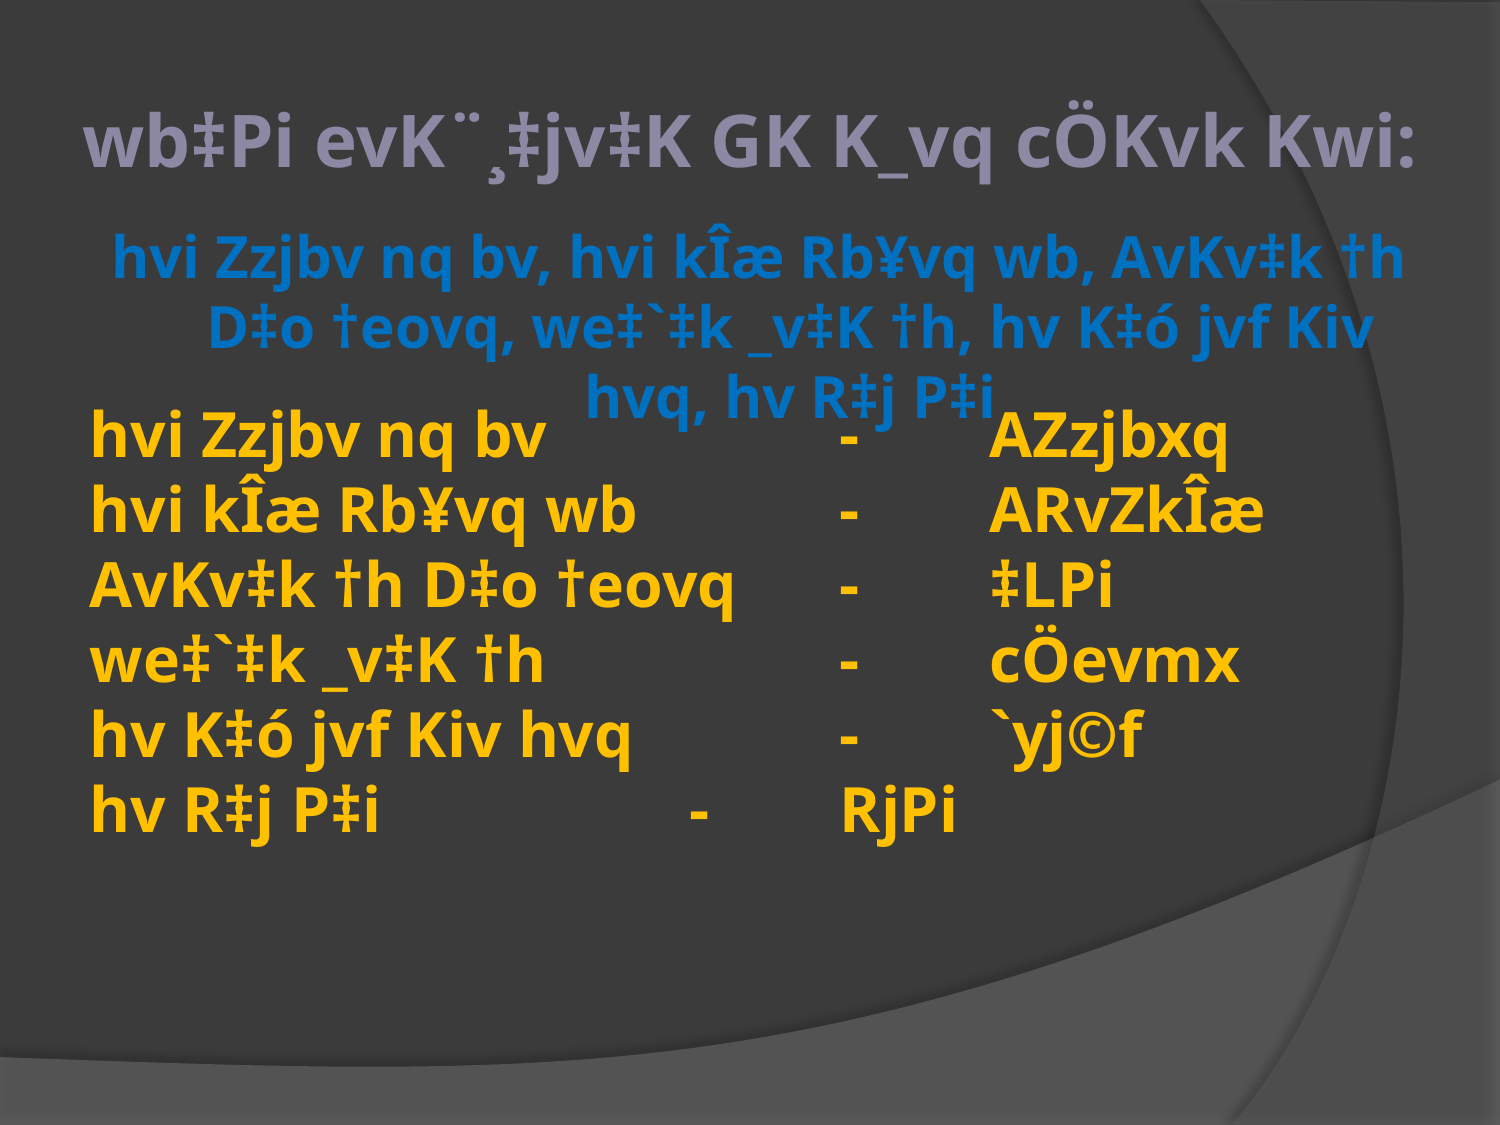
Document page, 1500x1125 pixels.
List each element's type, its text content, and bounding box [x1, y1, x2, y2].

title wb‡Pi evK¨¸‡jv‡K GK K_vq cÖKvk Kwi: [75, 45, 1463, 233]
list hvi Zzjbv nq bv, hvi kÎæ Rb¥vq wb, AvKv‡k †h D‡o †eovq, we‡`‡k _v‡K †h, hv K‡ó jvf Kiv hvq, hv R‡j P‡i [75, 212, 1438, 313]
text_box hvi Zzjbv nq bv - AZzjbxq hvi kÎæ Rb¥vq wb - ARvZkÎæ AvKv‡k †h D‡o †eovq - ‡LPi we‡`‡k _v‡K †h - cÖevmx hv K‡ó jvf Kiv hvq - `yj©f hv R‡j P‡i - RjPi [75, 387, 1463, 1068]
